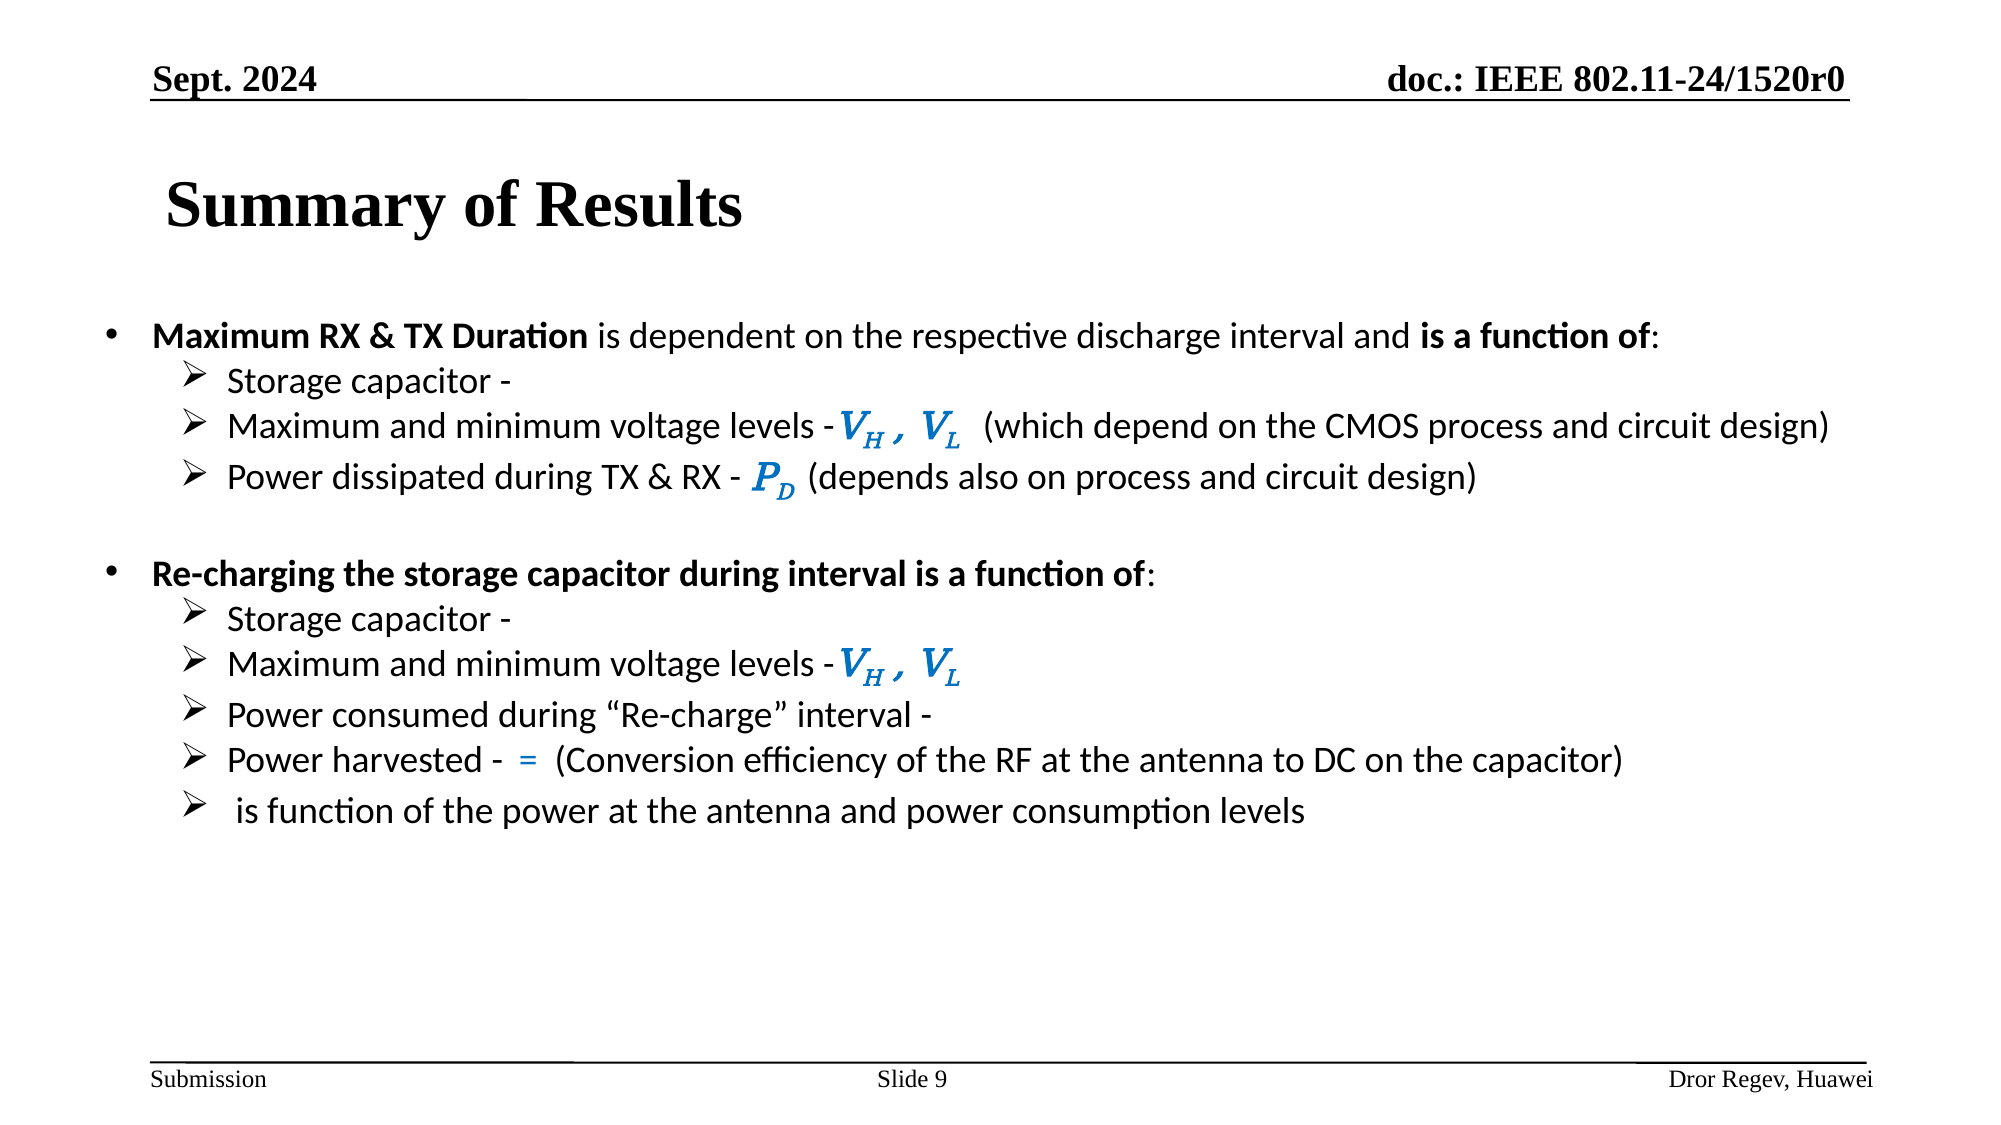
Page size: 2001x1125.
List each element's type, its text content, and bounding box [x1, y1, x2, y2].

slide_number Slide 9 [854, 1061, 971, 1123]
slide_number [152, 54, 563, 100]
footer Dror Regev, Huawei [1177, 1061, 1875, 1093]
title Summary of Results [149, 112, 1816, 288]
